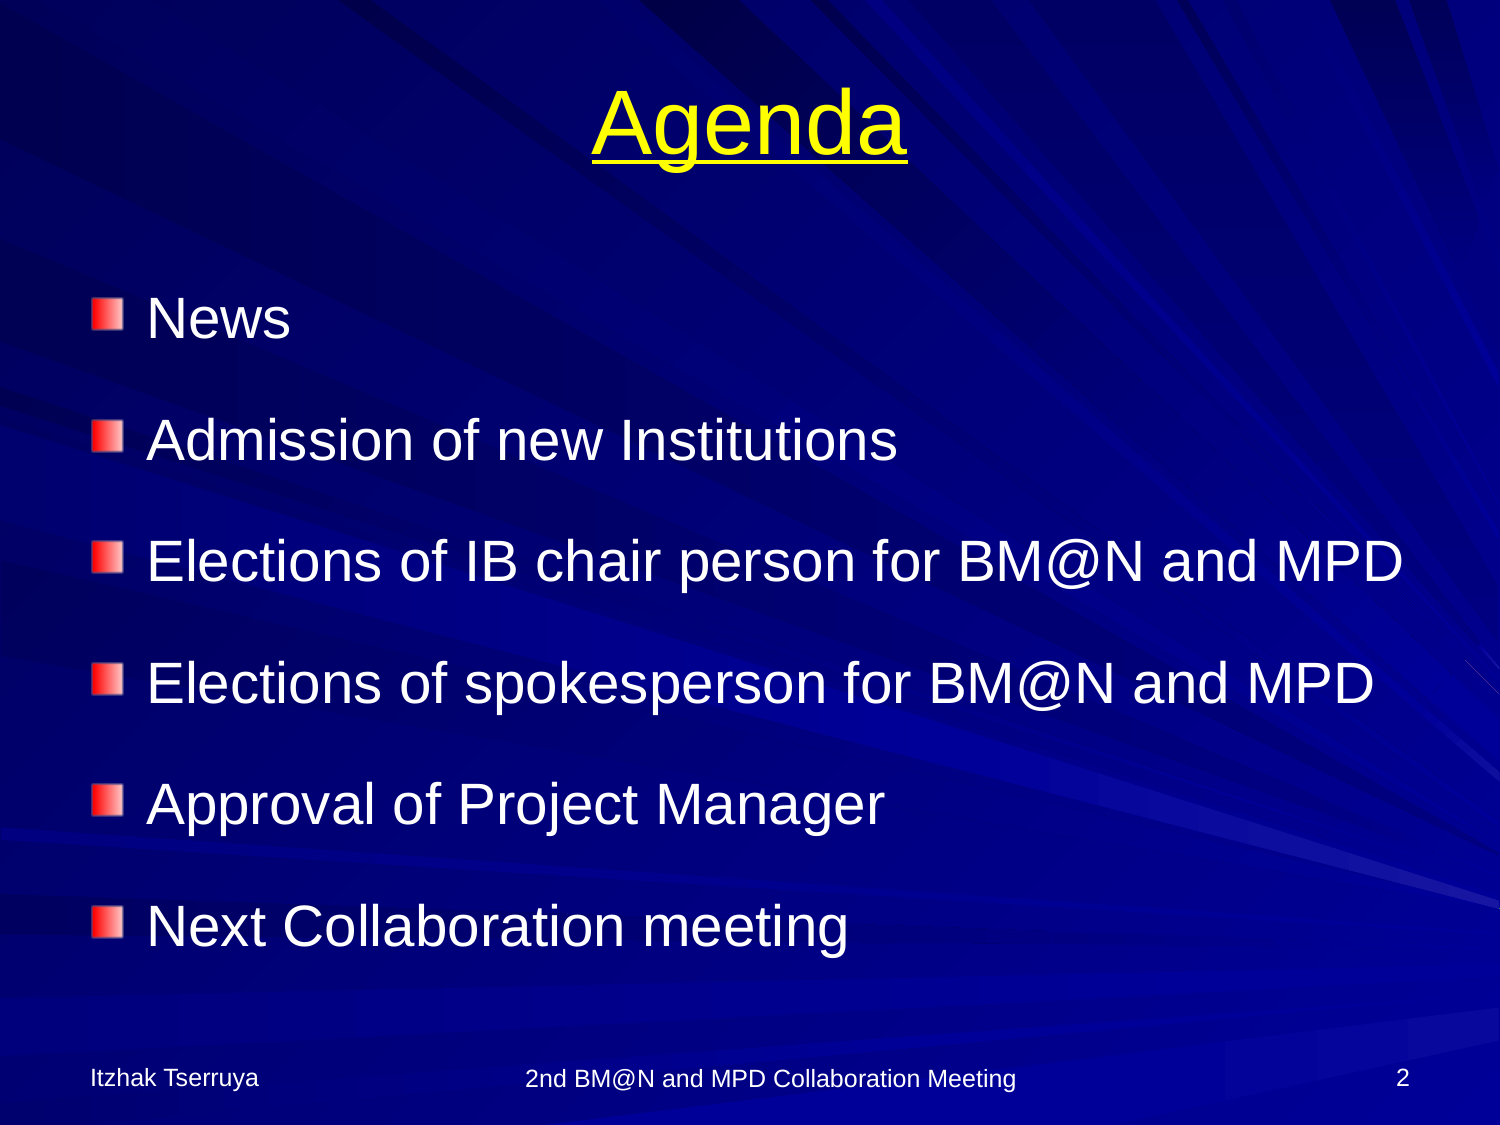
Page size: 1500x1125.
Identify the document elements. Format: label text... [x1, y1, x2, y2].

picture [90, 782, 127, 820]
picture [90, 904, 127, 942]
picture [90, 539, 127, 577]
picture [90, 661, 127, 699]
slide_number 2 [1074, 1023, 1426, 1100]
picture [90, 418, 127, 456]
list News Admission of new Institutions Elections of IB chair person for BM@N and MPD Elections of spokesperson for BM@N and MPD Approval of Project Manager Next Collaboration meeting [74, 258, 1476, 959]
footer 2nd BM@N and MPD Collaboration Meeting [487, 1049, 1063, 1101]
picture [90, 296, 127, 334]
title Agenda [74, 42, 1426, 194]
slide_number Itzhak Tserruya [74, 1023, 426, 1100]
